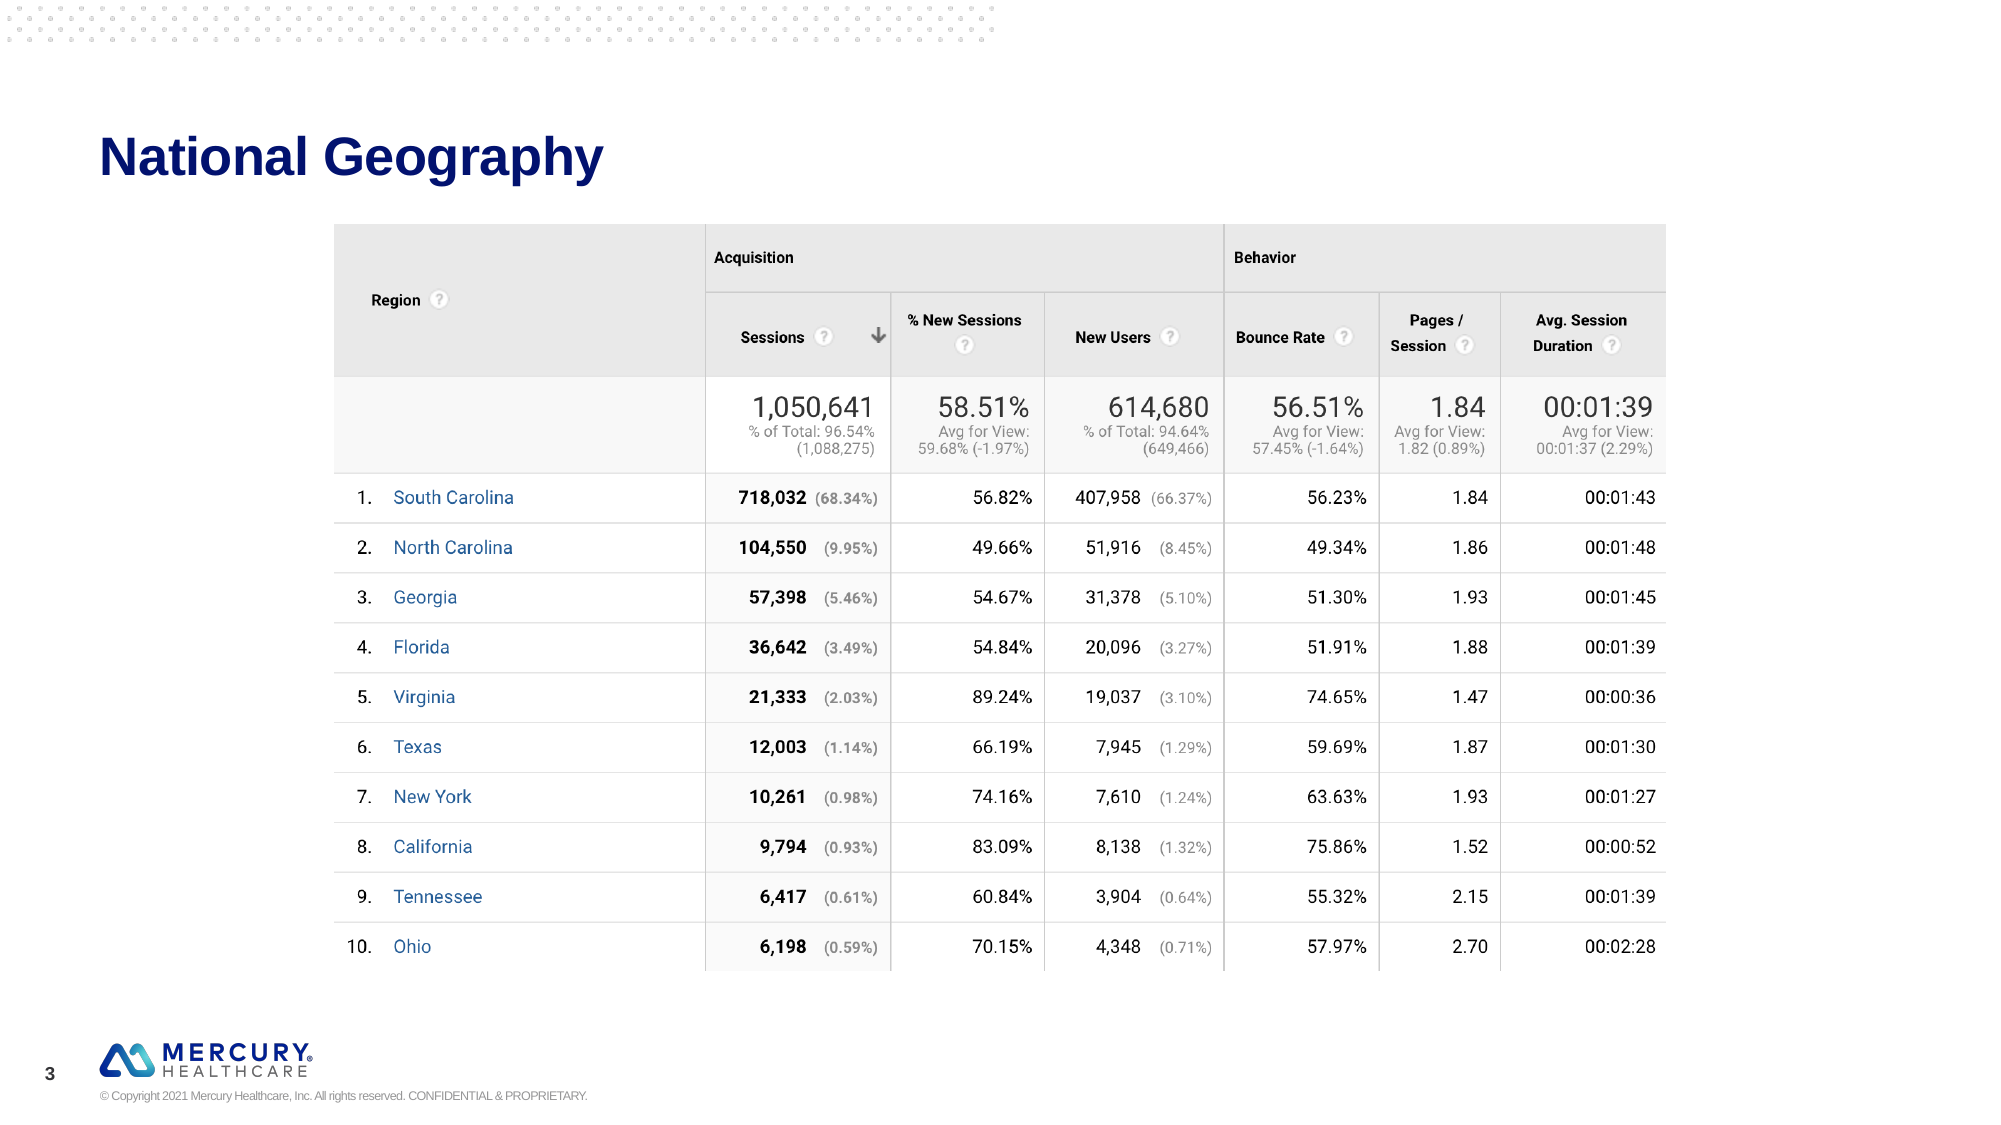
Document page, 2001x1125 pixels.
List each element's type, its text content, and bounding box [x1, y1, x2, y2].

picture [100, 1043, 313, 1077]
picture [7, 6, 1000, 45]
slide_number 3 [0, 1040, 100, 1105]
title National Geography [99, 63, 1900, 188]
picture [334, 224, 1666, 971]
